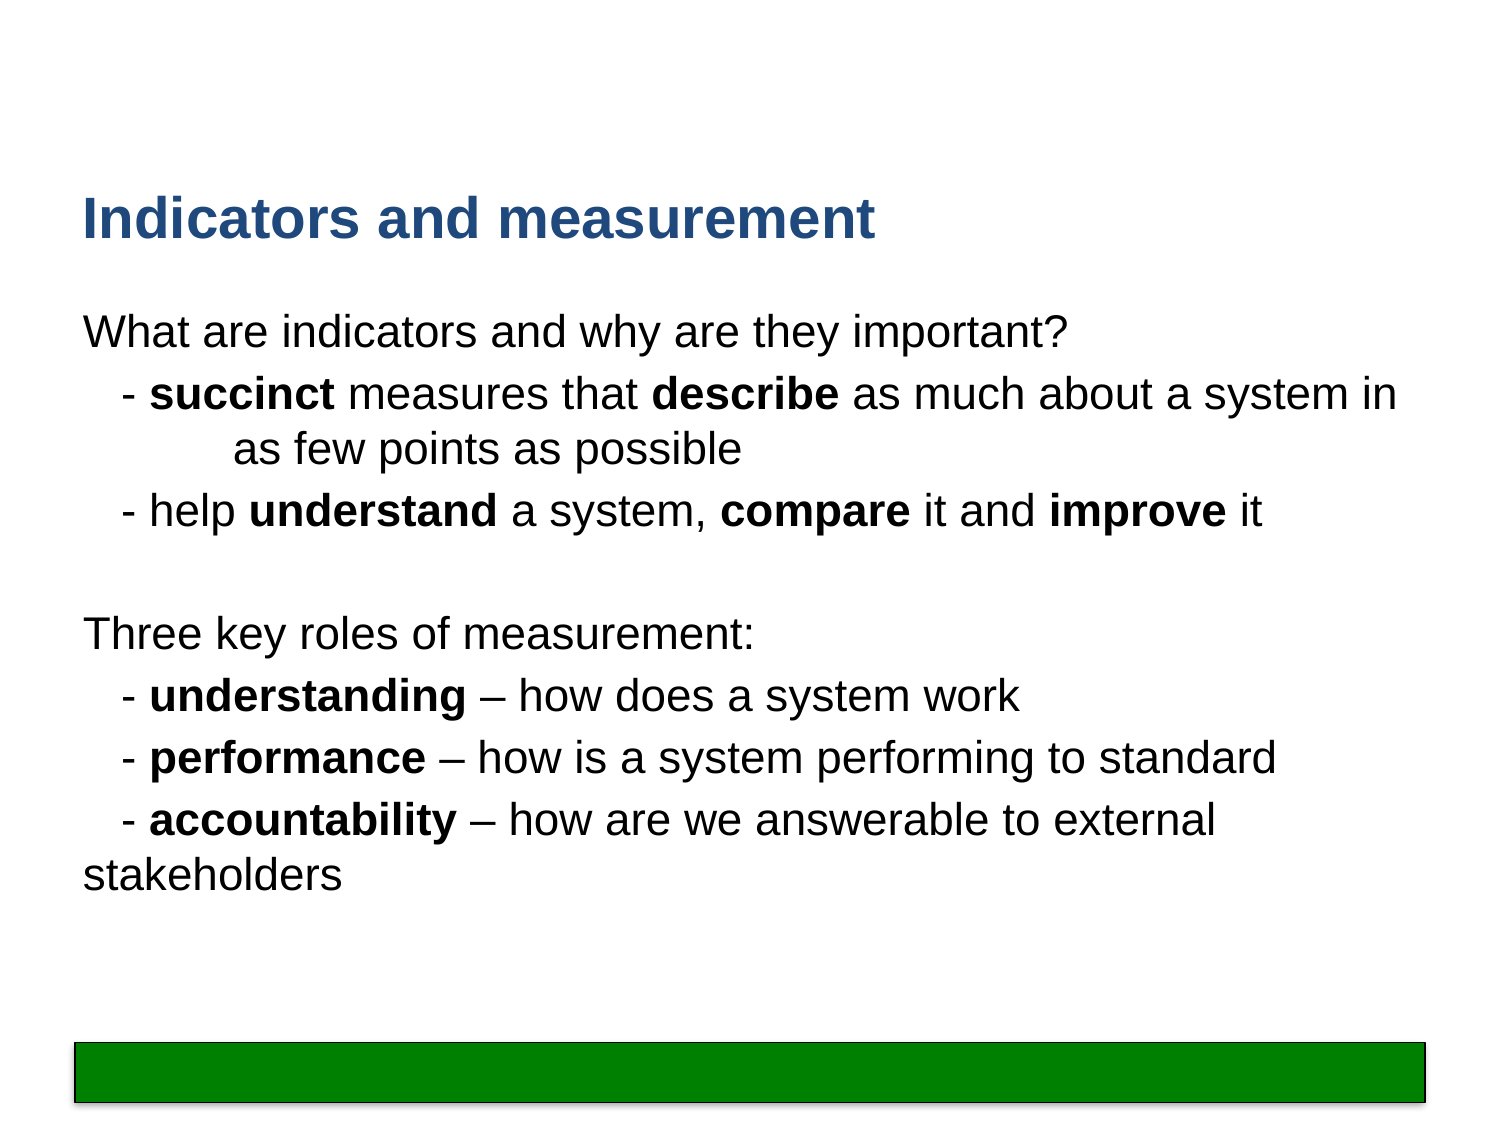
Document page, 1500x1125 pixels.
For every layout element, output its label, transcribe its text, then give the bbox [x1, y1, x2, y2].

text_box What are indicators and why are they important? - succinct measures that describe as much about a system in as few points as possible - help understand a system, compare it and improve it Three key roles of measurement: - understanding – how does a system work - performance – how is a system performing to standard - accountability – how are we answerable to external stakeholders [68, 294, 1447, 907]
text_box Indicators and measurement [68, 172, 1096, 256]
